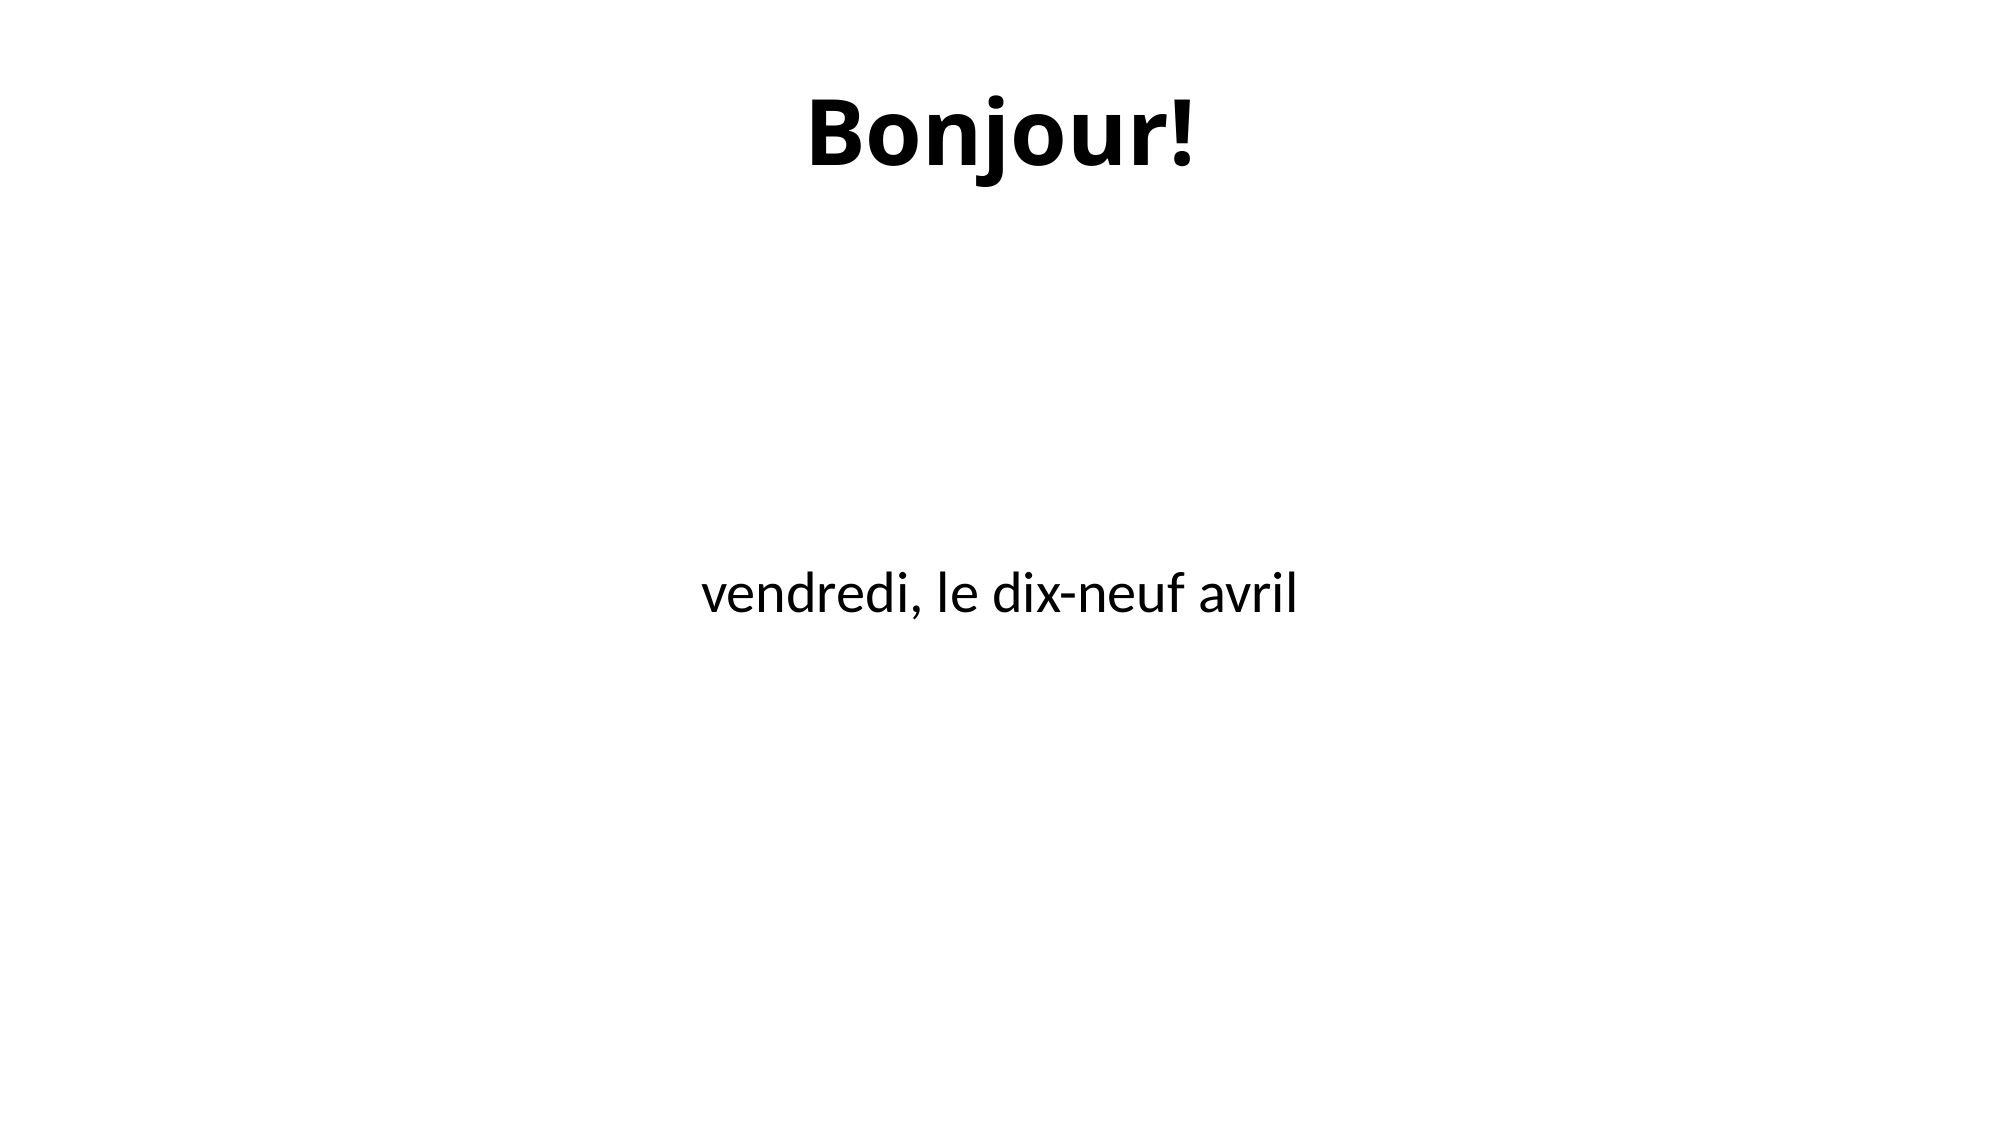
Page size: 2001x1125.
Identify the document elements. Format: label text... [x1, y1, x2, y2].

list vendredi, le dix-neuf avril [137, 212, 1863, 1014]
title Bonjour! [137, 59, 1863, 212]
